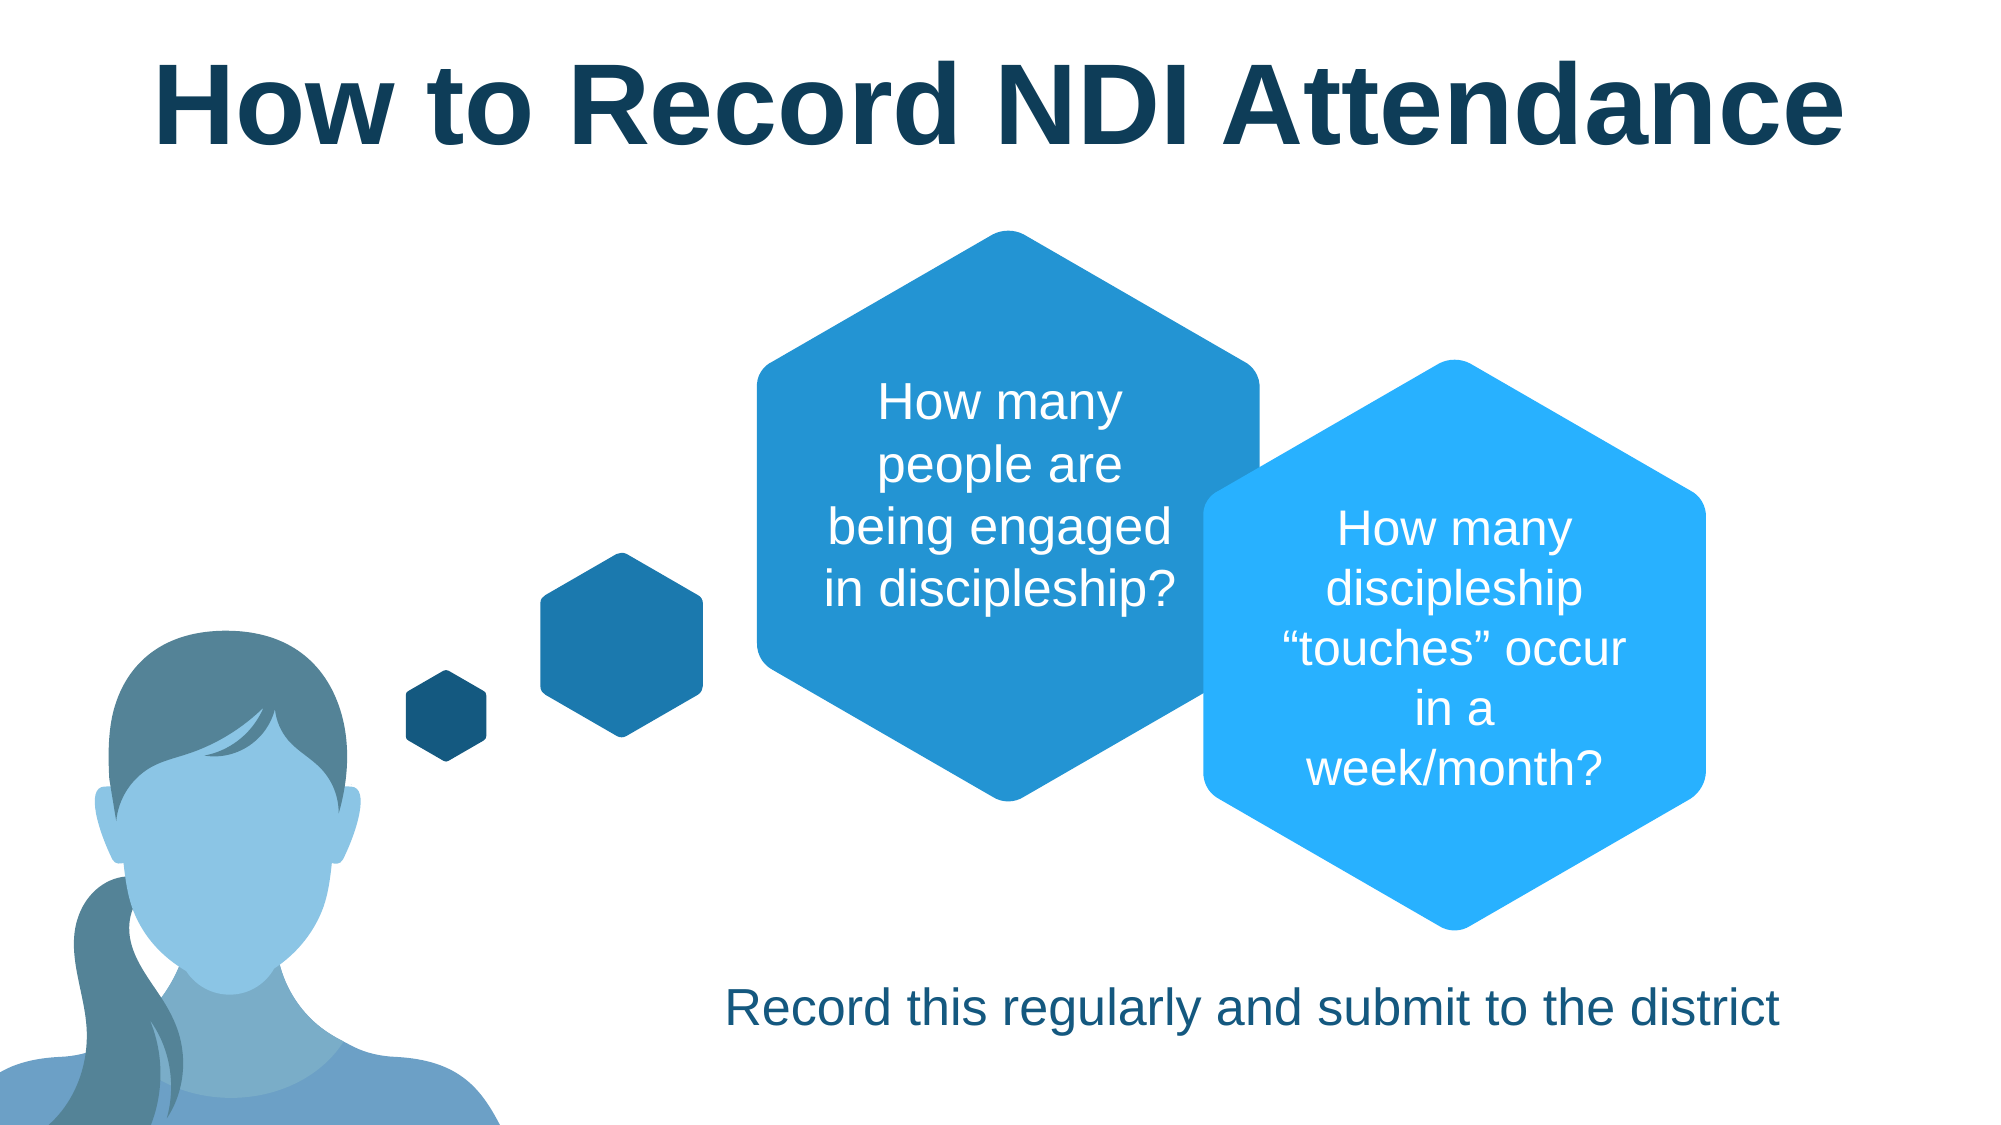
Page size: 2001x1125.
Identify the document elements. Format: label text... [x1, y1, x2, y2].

text_box [540, 552, 703, 738]
text_box [823, 230, 1193, 332]
title How to Record NDI Attendance [136, 0, 1863, 217]
text_box [405, 670, 487, 762]
text_box How many discipleship “touches” occur in a week/month? [1256, 485, 1653, 805]
text_box How many people are being engaged in discipleship? [801, 332, 1199, 652]
text_box [1203, 359, 1706, 931]
text_box [756, 335, 1260, 802]
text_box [94, 630, 361, 995]
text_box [0, 866, 503, 1125]
text_box Record this regularly and submit to the district [672, 957, 1832, 1053]
